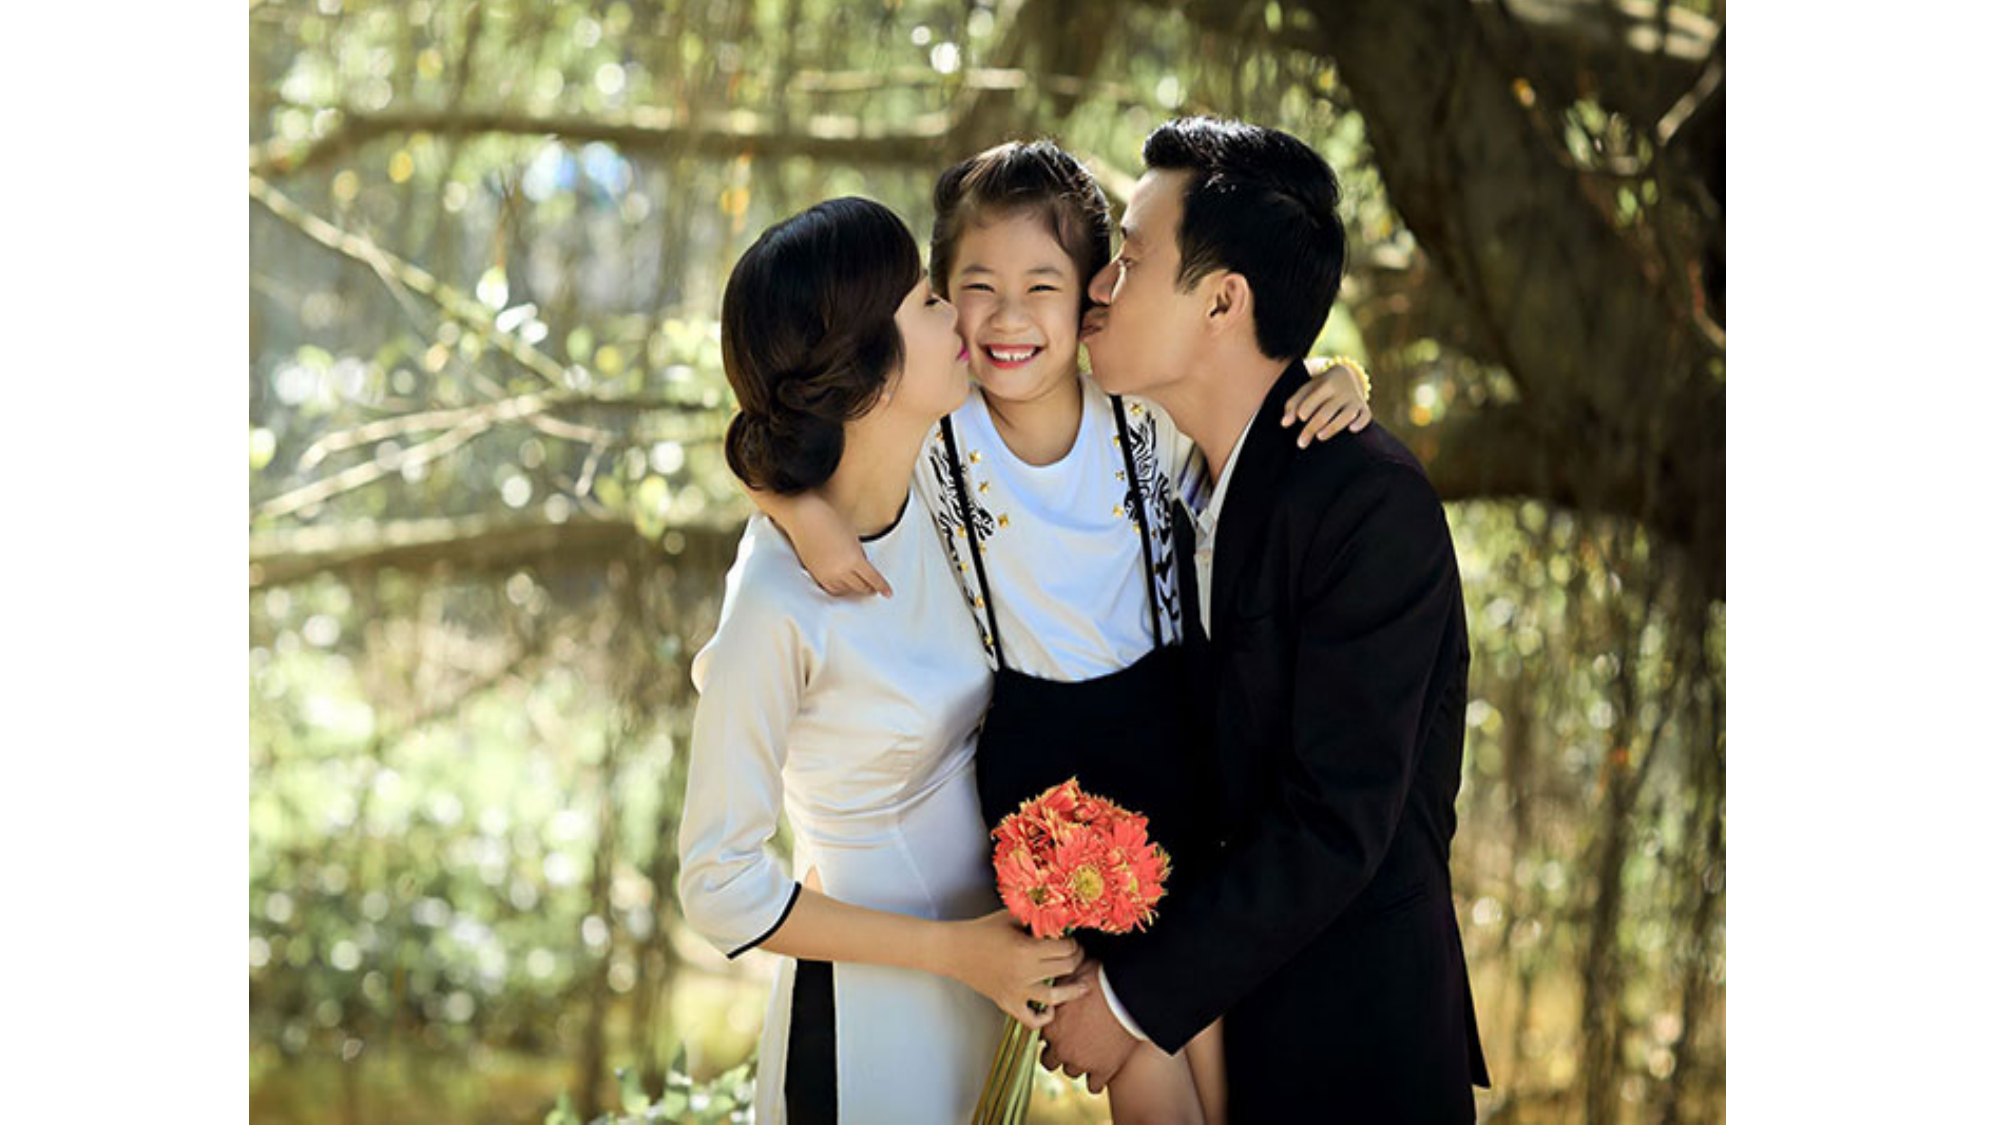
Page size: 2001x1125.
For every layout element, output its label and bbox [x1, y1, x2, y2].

picture [249, 0, 1727, 1125]
